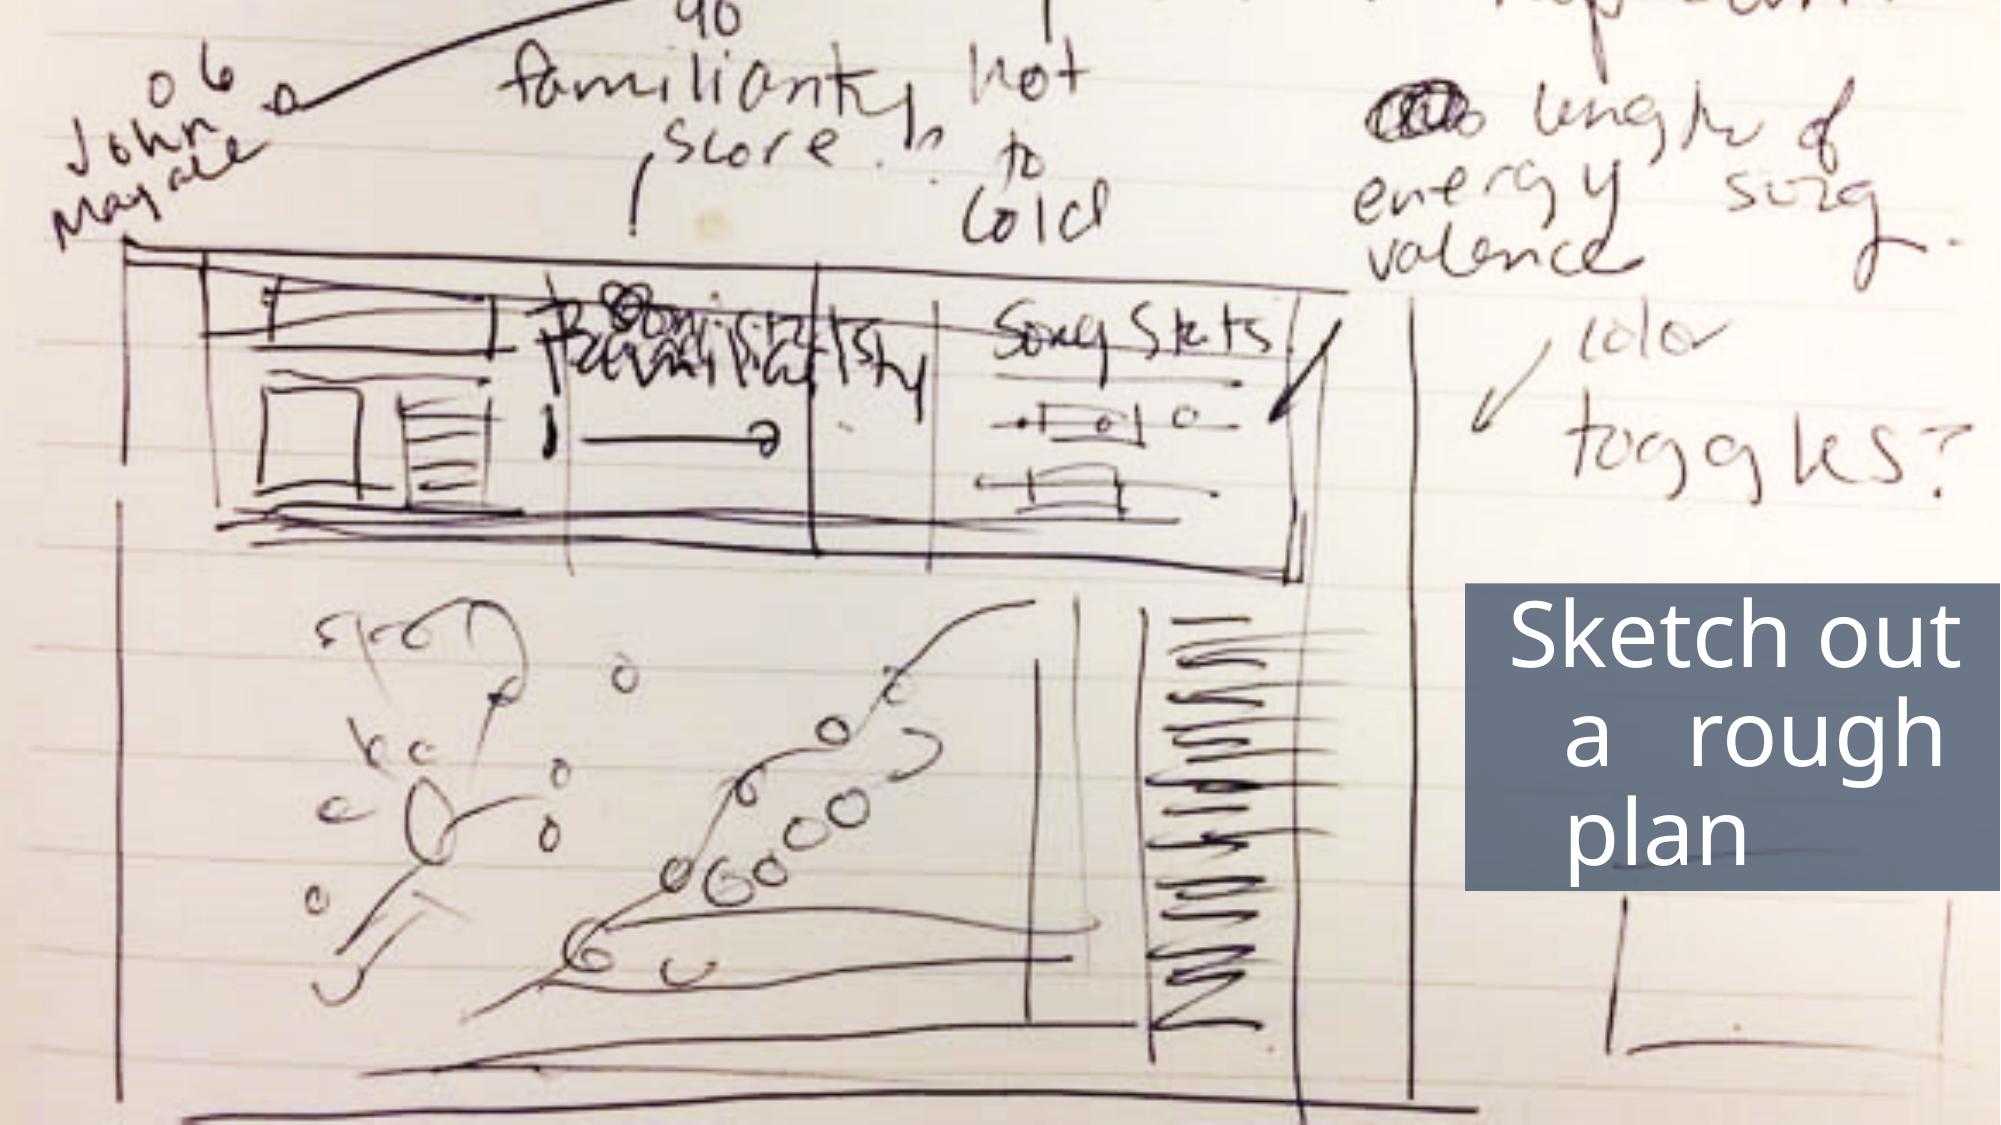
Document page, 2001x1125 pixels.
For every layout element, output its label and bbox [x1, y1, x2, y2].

list [0, 0, 2000, 1125]
